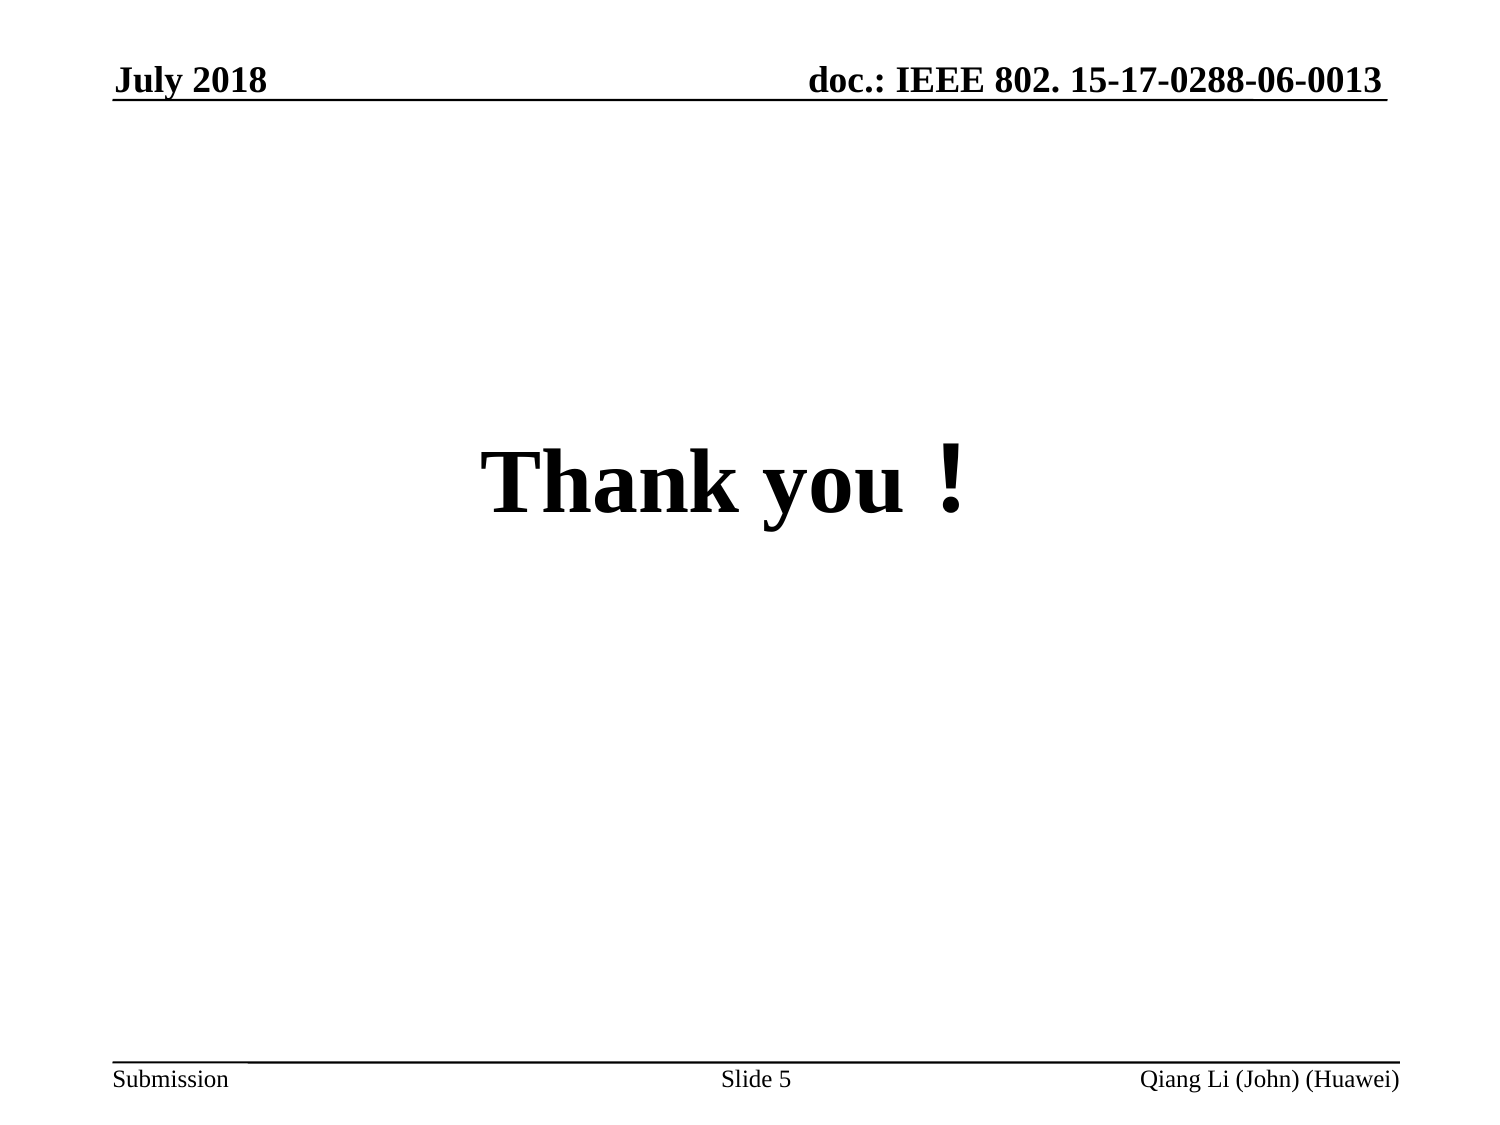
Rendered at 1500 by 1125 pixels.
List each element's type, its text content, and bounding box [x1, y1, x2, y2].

slide_number Slide 5 [712, 1061, 800, 1093]
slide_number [114, 54, 270, 101]
text_box Thank you！ [112, 432, 1388, 539]
footer Qiang Li (John) (Huawei) [1137, 1062, 1401, 1094]
